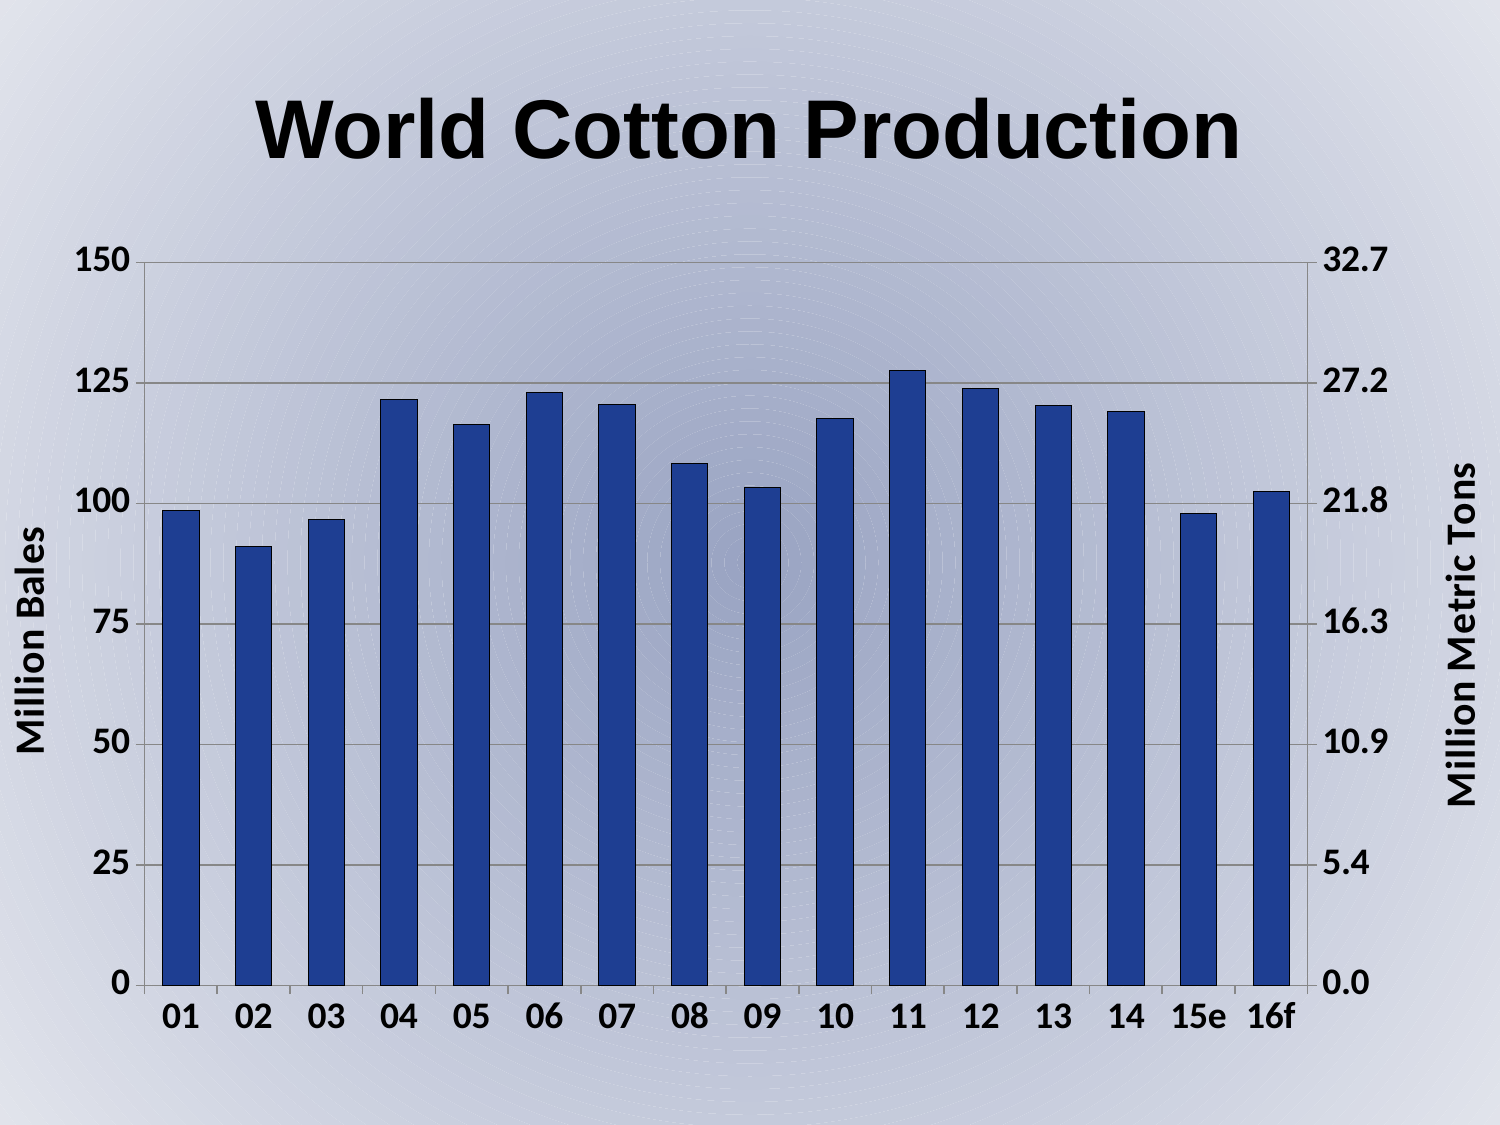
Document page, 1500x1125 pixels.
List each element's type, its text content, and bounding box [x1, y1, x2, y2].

text_box World Cotton Production [37, 49, 1462, 174]
chart [0, 174, 1500, 1075]
